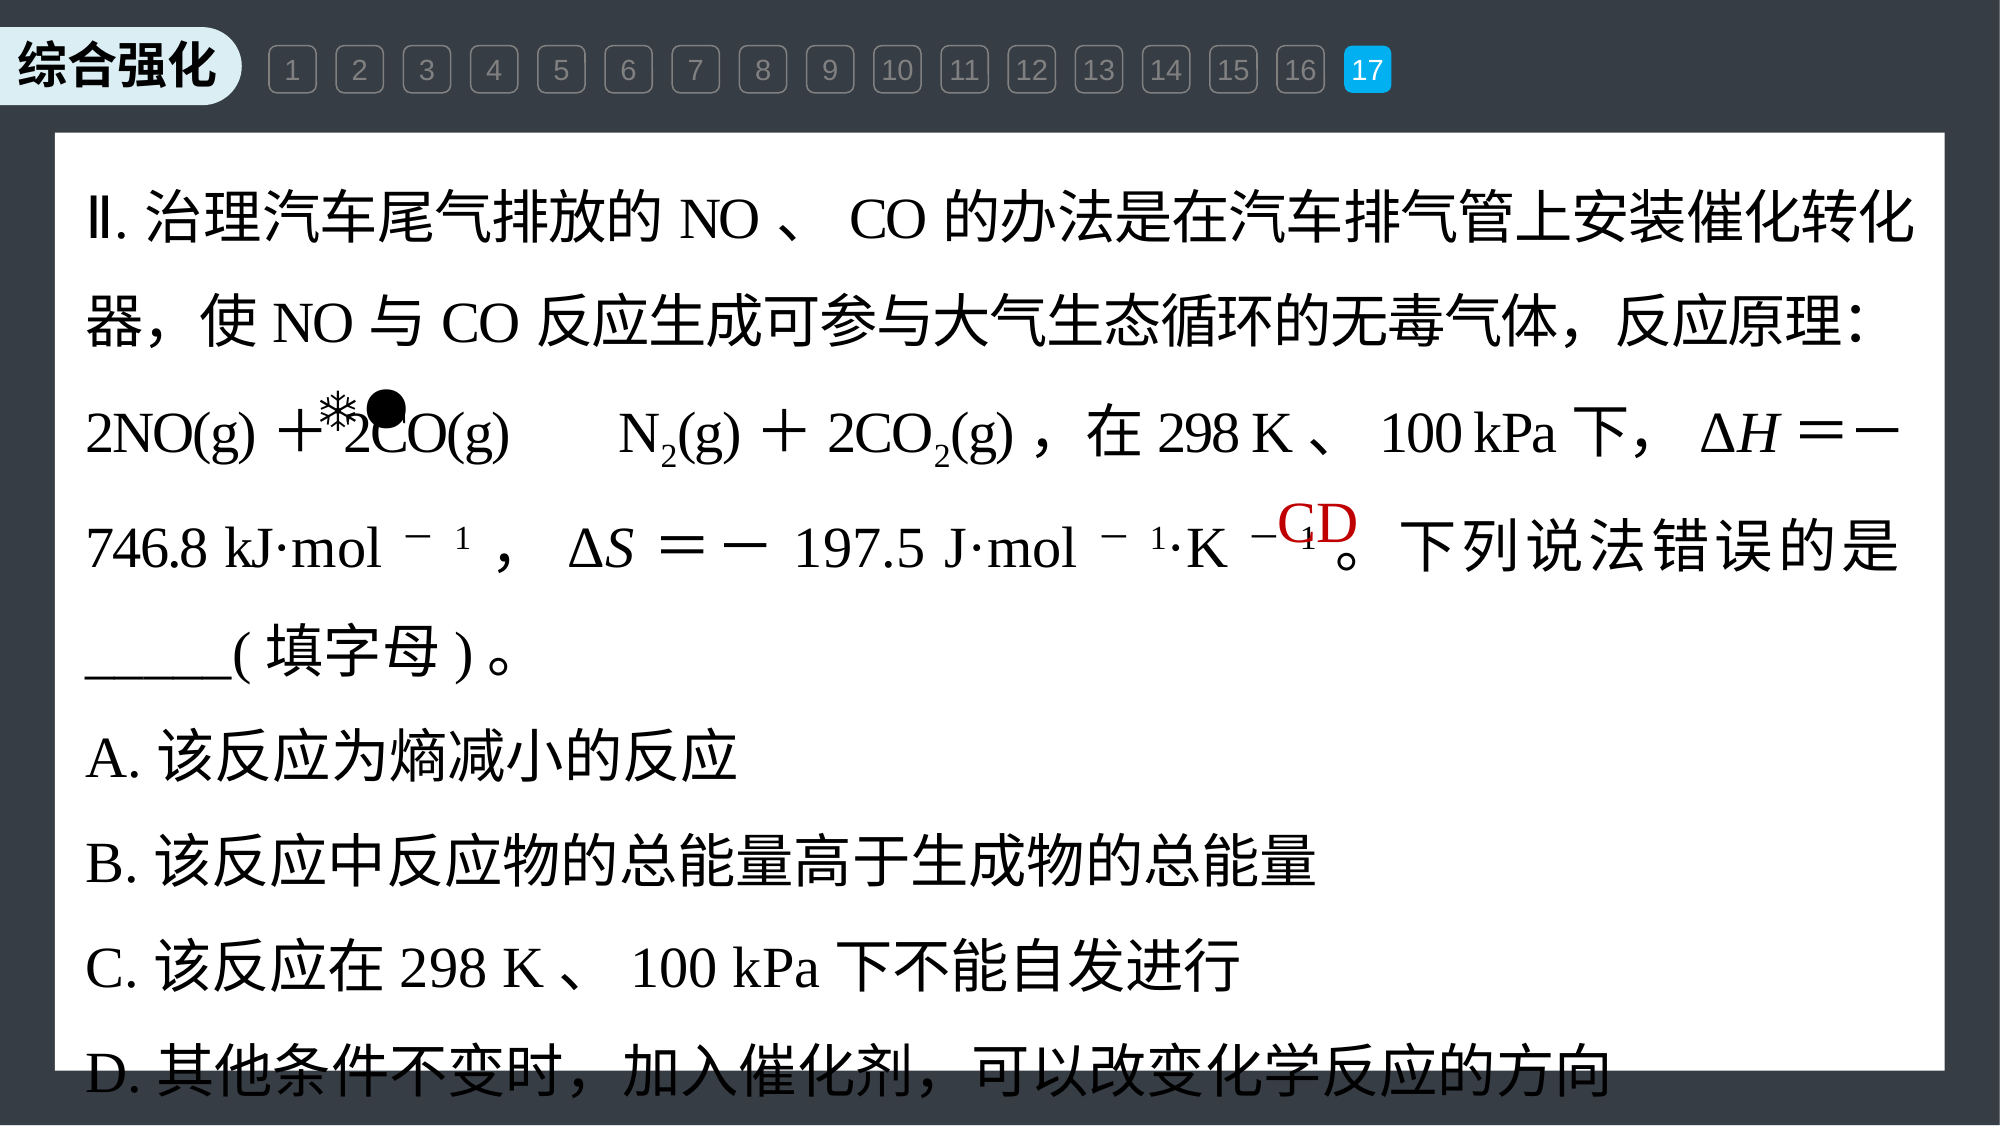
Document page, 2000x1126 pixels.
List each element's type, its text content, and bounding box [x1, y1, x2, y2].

text_box 13 [1075, 45, 1123, 93]
text_box 7 [672, 45, 720, 93]
text_box 11 [941, 45, 989, 93]
text_box 9 [806, 45, 854, 93]
text_box 5 [537, 45, 586, 93]
text_box 8 [739, 45, 787, 93]
text_box 17 [1344, 45, 1392, 93]
text_box 10 [873, 45, 922, 93]
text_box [318, 361, 470, 471]
text_box 12 [1008, 45, 1056, 93]
text_box CD [1262, 476, 1374, 562]
text_box 14 [1142, 45, 1190, 93]
text_box 6 [605, 45, 653, 93]
text_box 3 [403, 45, 451, 93]
text_box 15 [1209, 45, 1258, 93]
text_box 4 [470, 45, 518, 93]
text_box 1 [268, 45, 317, 93]
text_box 2 [336, 45, 384, 93]
text_box Ⅱ.治理汽车尾气排放的NO、CO的办法是在汽车排气管上安装催化转化器，使NO与CO反应生成可参与大气生态循环的无毒气体，反应原理：2NO(g)＋2CO(g) N2(g)＋2CO2(g)，在298 K、100 kPa下，ΔH＝－746.8 kJ·mol－1，ΔS＝－197.5 J·mol－1·K－1。下列说法错误的是_____(填字母)。 A.该反应为熵减小的反应 B.该反应中反应物的总能量高于生成物的总能量 C.该反应在298 K、100 kPa下不能自发进行 D.其他条件不变时，加入催化剂，可以改变化学反应的方向 [71, 137, 1929, 1112]
text_box 16 [1277, 45, 1325, 93]
